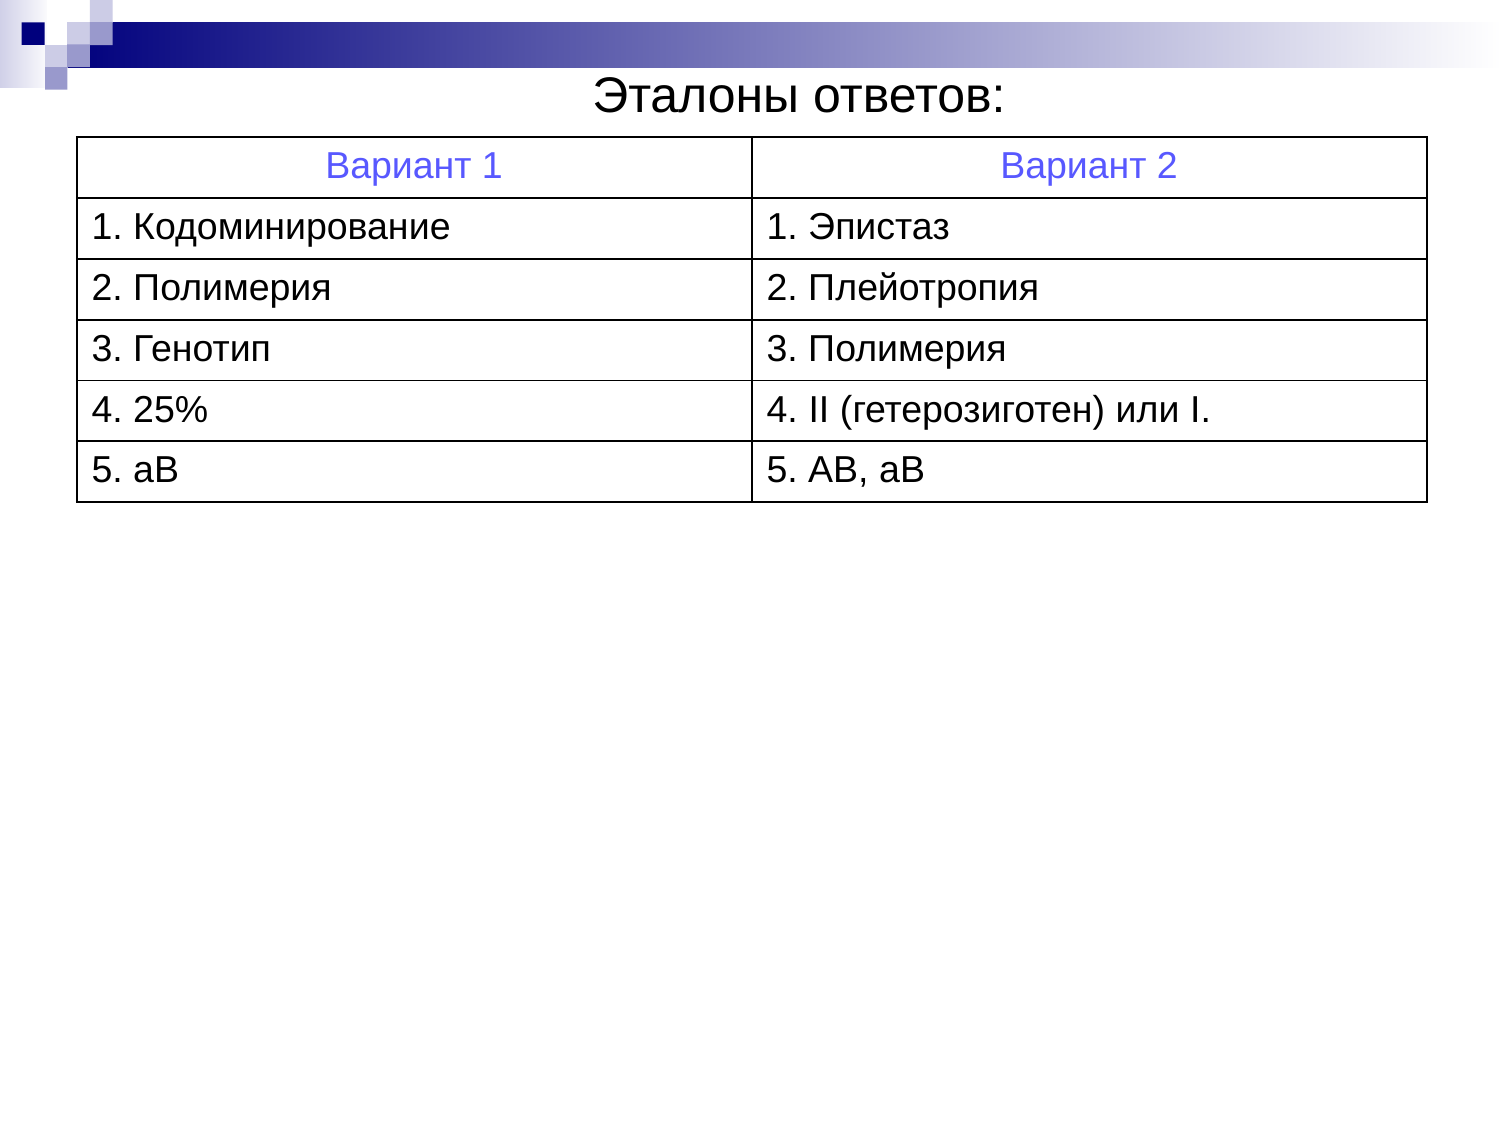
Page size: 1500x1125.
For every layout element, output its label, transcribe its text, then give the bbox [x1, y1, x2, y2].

table_cell 4. II (гетерозиготен) или I. [753, 381, 1426, 440]
table_cell 1. Кодоминирование [78, 199, 751, 258]
table_cell 5. аВ [78, 442, 751, 501]
table_header Вариант 2 [753, 138, 1426, 197]
title Эталоны ответов: [123, 54, 1474, 280]
table_header Вариант 1 [78, 138, 751, 197]
table_cell 1. Эпистаз [753, 199, 1426, 258]
table_cell 5. АВ, аВ [753, 442, 1426, 501]
table_cell 3. Генотип [78, 321, 751, 380]
table_cell 2. Плейотропия [753, 260, 1426, 319]
table_cell 2. Полимерия [78, 260, 751, 319]
table_cell 3. Полимерия [753, 321, 1426, 380]
table_cell 4. 25% [78, 381, 751, 440]
